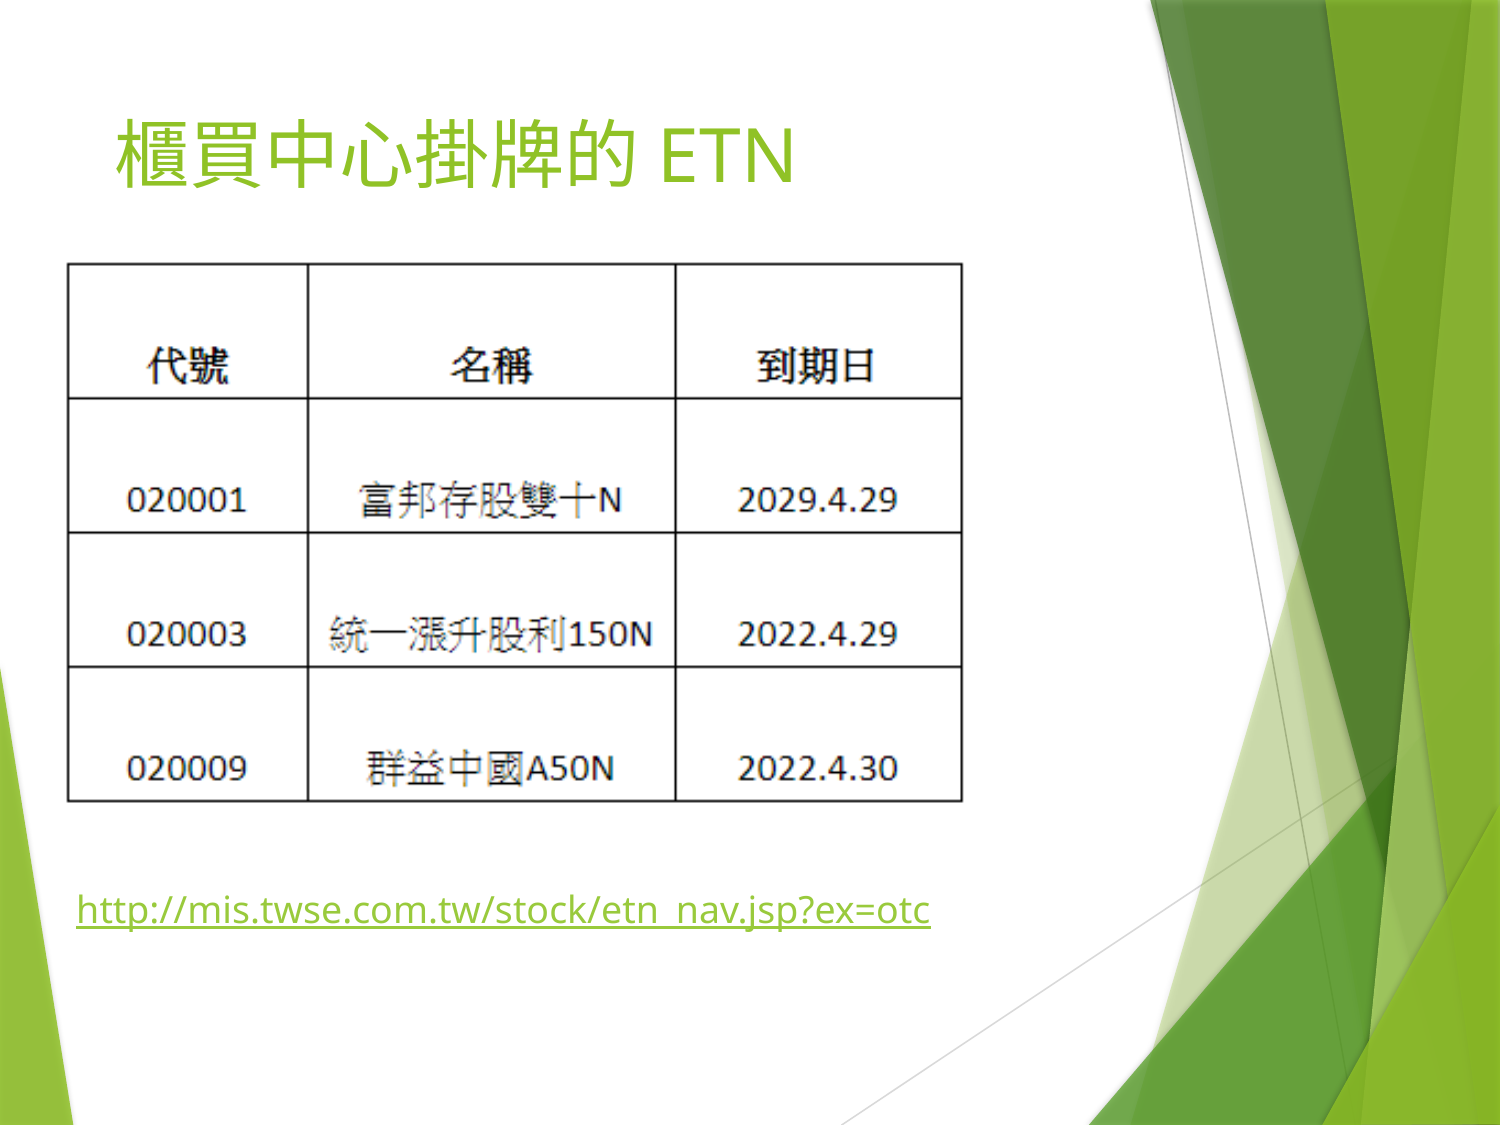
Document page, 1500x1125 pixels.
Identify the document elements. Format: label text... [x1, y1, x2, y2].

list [60, 256, 970, 806]
title 櫃買中心掛牌的ETN [99, 99, 1142, 317]
text_box http://mis.twse.com.tw/stock/etn_nav.jsp?ex=otc [61, 878, 955, 945]
